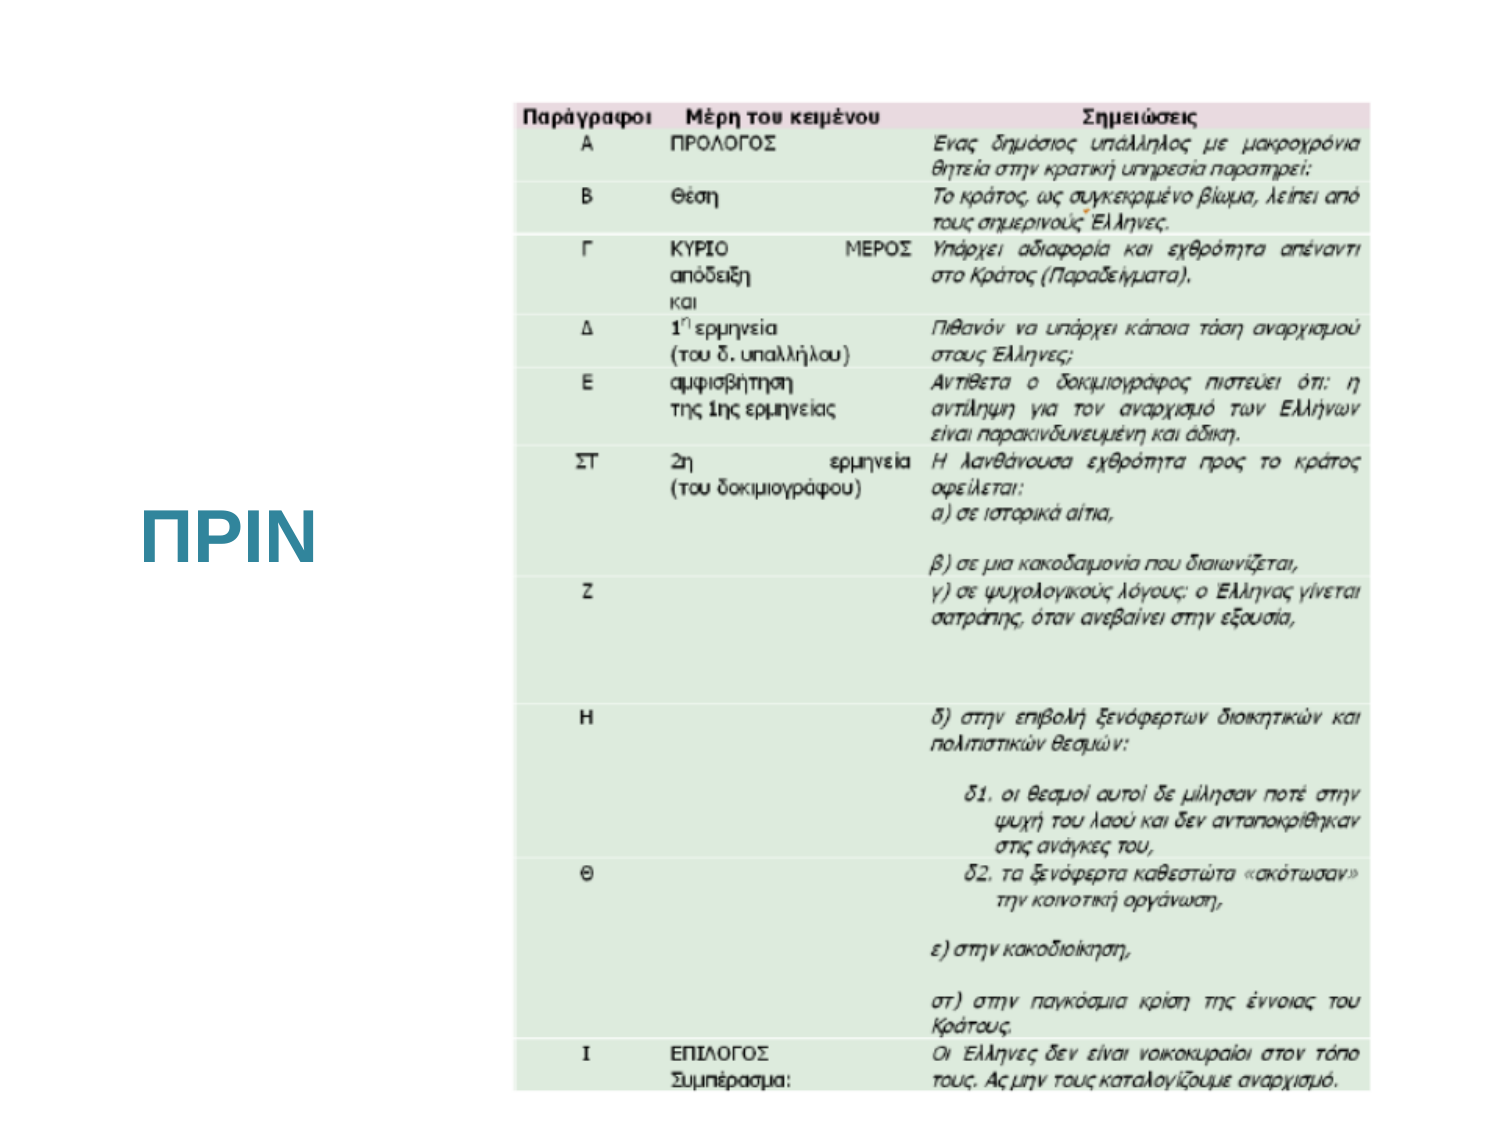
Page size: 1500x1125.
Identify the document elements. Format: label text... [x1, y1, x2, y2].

text_box ΠΡΙΝ [125, 479, 334, 585]
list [442, 60, 1418, 1125]
